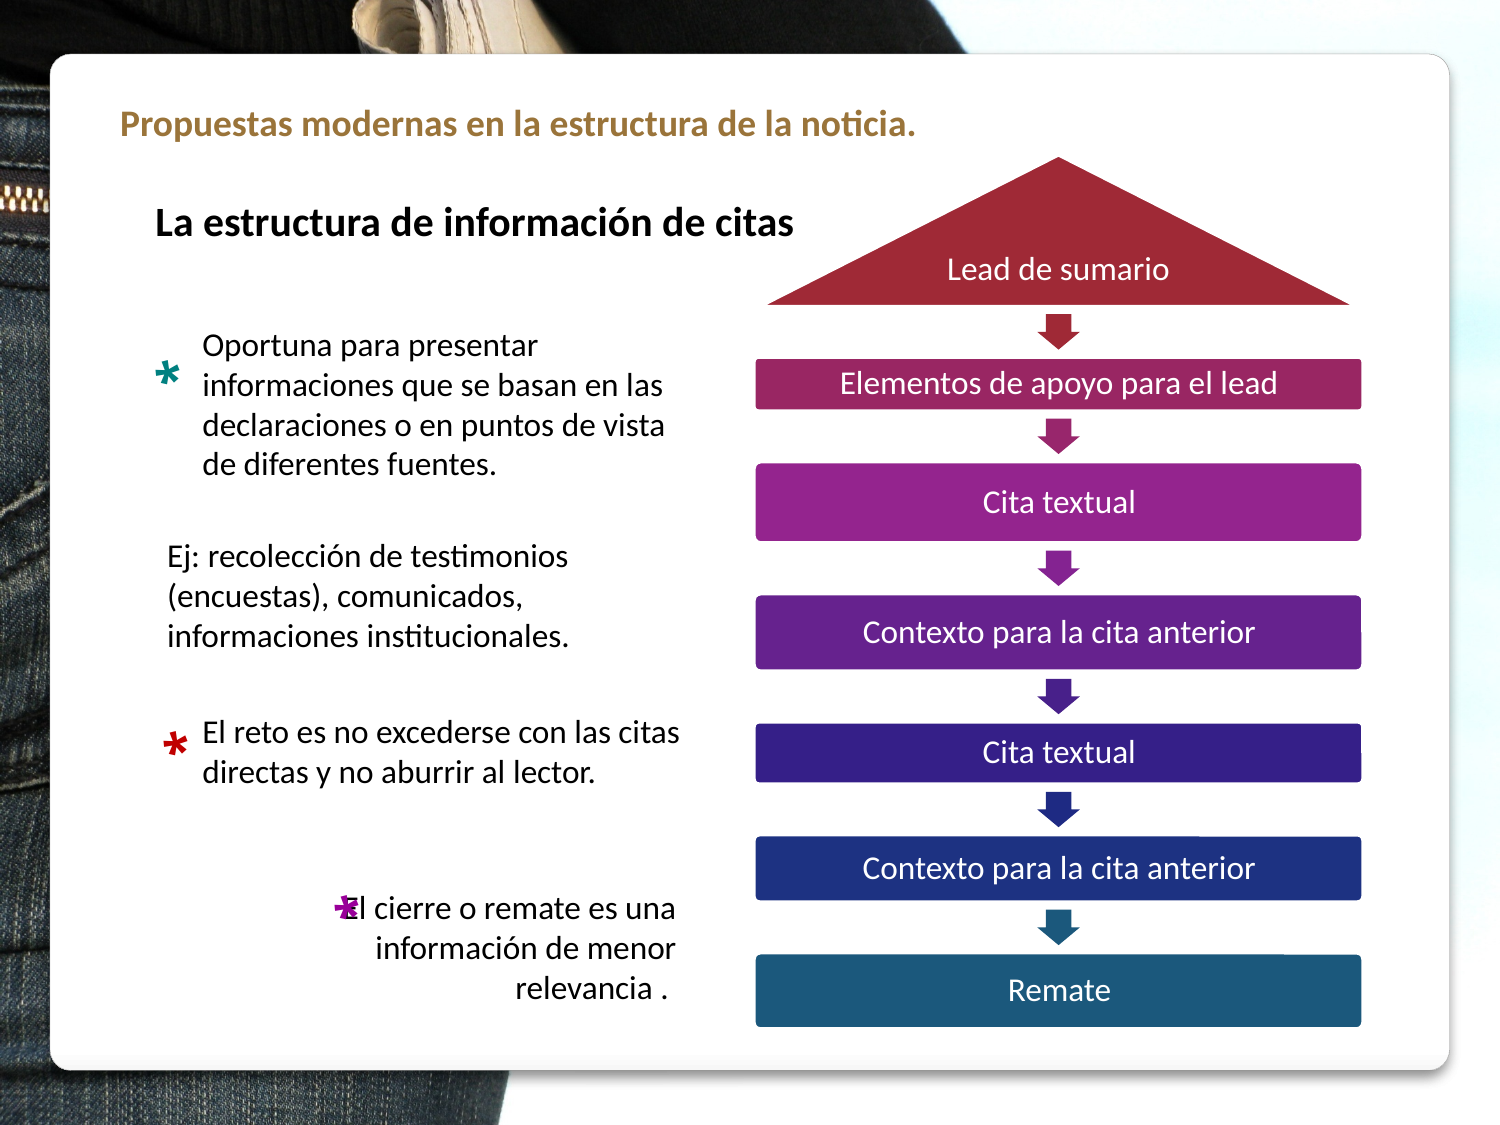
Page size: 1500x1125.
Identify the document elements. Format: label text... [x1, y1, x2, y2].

text_box La estructura de información de citas [140, 187, 551, 253]
text_box Propuestas modernas en la estructura de la noticia. [105, 91, 1008, 152]
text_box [148, 702, 704, 800]
picture [0, 0, 1500, 1125]
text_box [558, 152, 1500, 1032]
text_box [280, 874, 692, 1016]
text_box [140, 315, 692, 493]
text_box Ej: recolección de testimonios (encuestas), comunicados, informaciones institucionales. [152, 527, 551, 662]
